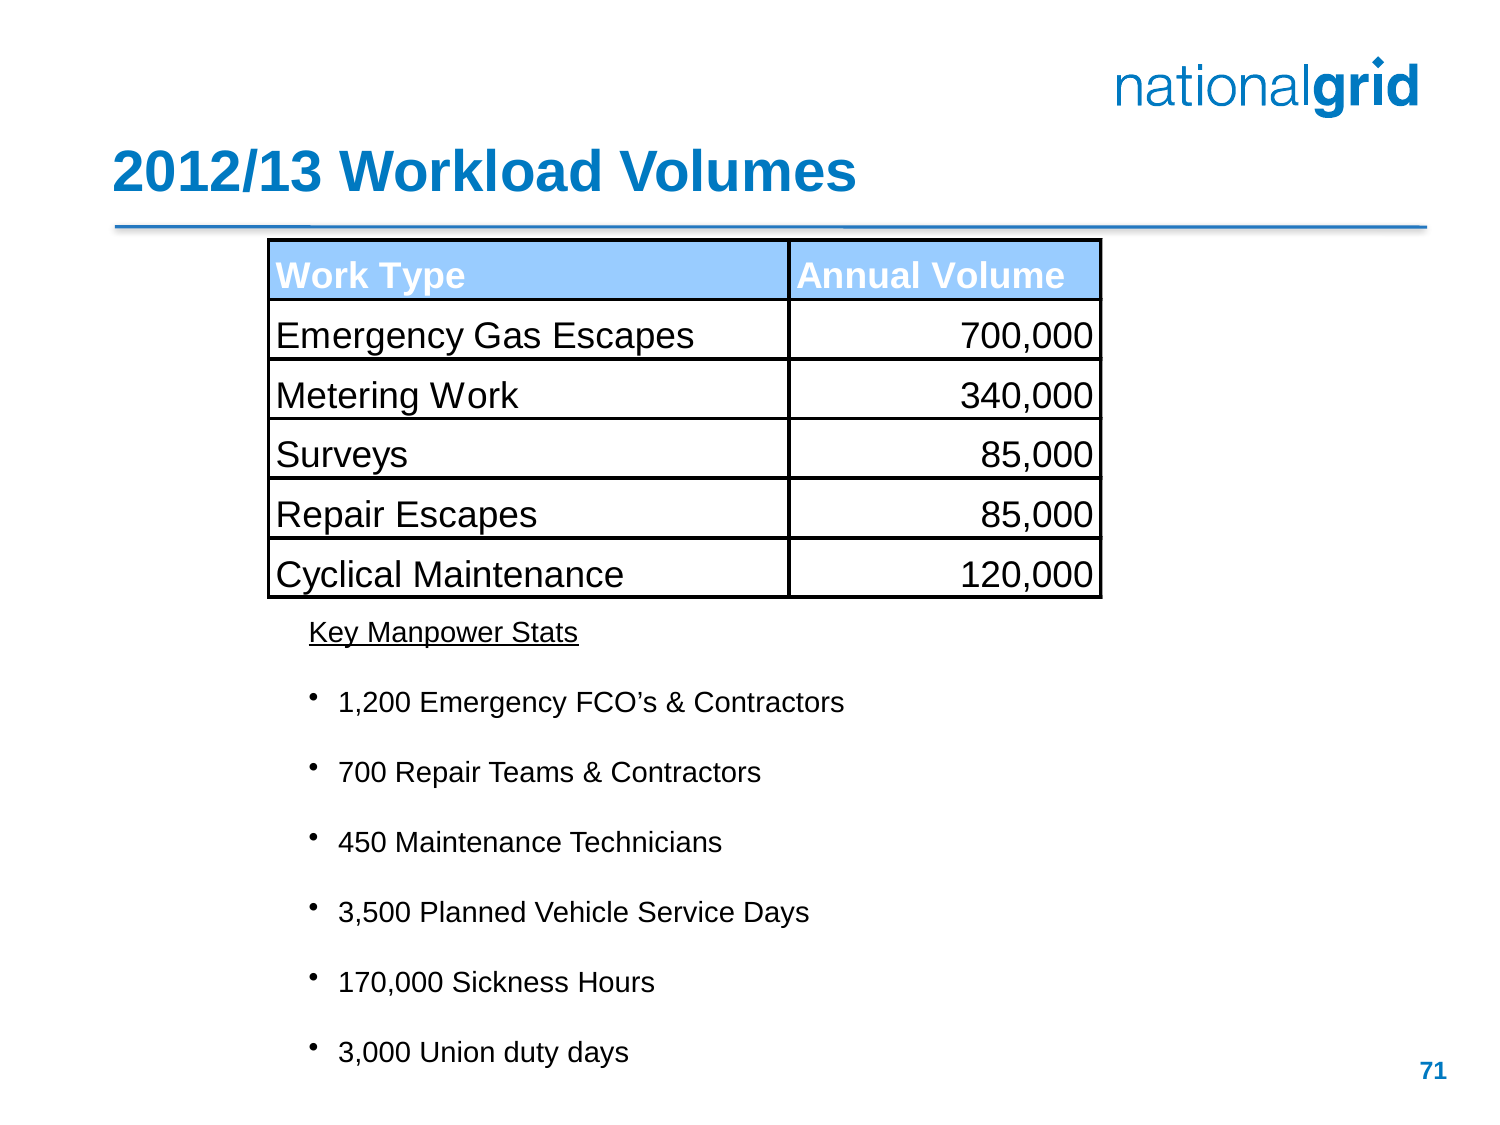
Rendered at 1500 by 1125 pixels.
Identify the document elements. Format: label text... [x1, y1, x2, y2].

text_box Key Manpower Stats 1,200 Emergency FCO’s & Contractors 700 Repair Teams & Contractors 450 Maintenance Technicians 3,500 Planned Vehicle Service Days 170,000 Sickness Hours 3,000 Union duty days [293, 607, 1018, 1111]
picture [266, 237, 1104, 600]
slide_number 71 [1112, 1046, 1463, 1107]
title 2012/13 Workload Volumes [97, 125, 1425, 211]
